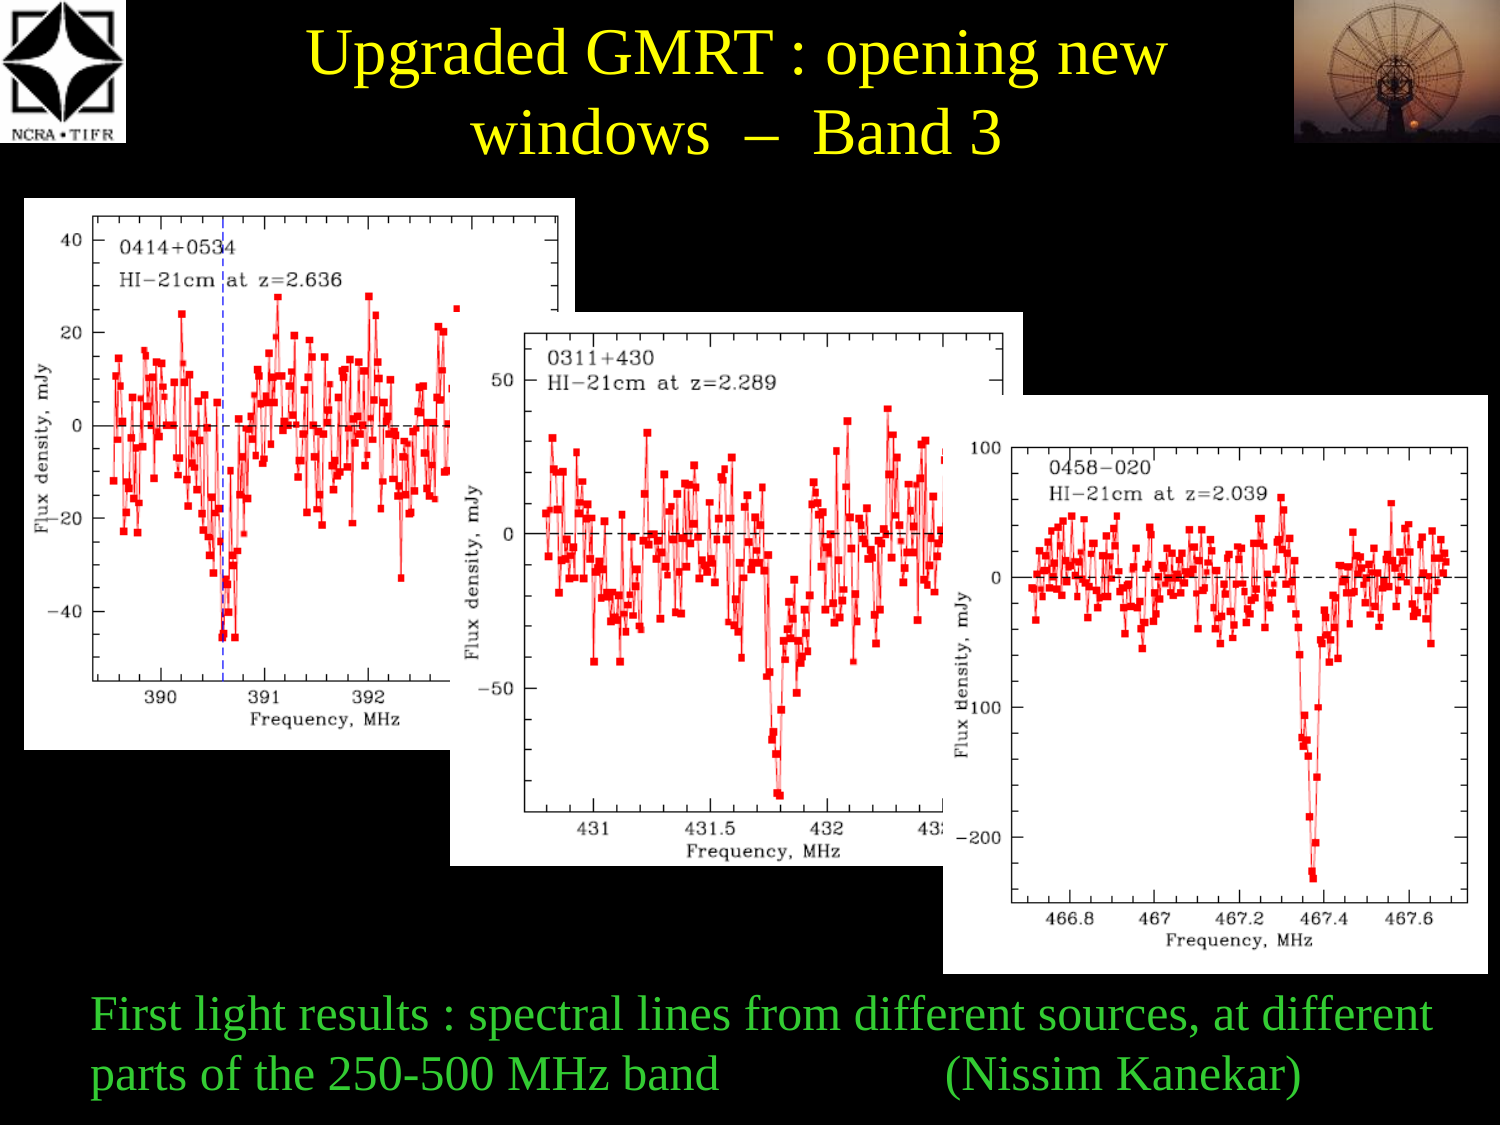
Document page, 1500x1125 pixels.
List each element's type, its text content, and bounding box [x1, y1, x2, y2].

picture [1294, 0, 1500, 143]
picture [0, 0, 126, 143]
picture [24, 198, 1488, 974]
text_box Upgraded GMRT : opening new windows – Band 3 [212, 12, 1263, 163]
text_box First light results : spectral lines from different sources, at different parts of the 250-500 MHz band (Nissim Kanekar) [75, 973, 1497, 1102]
